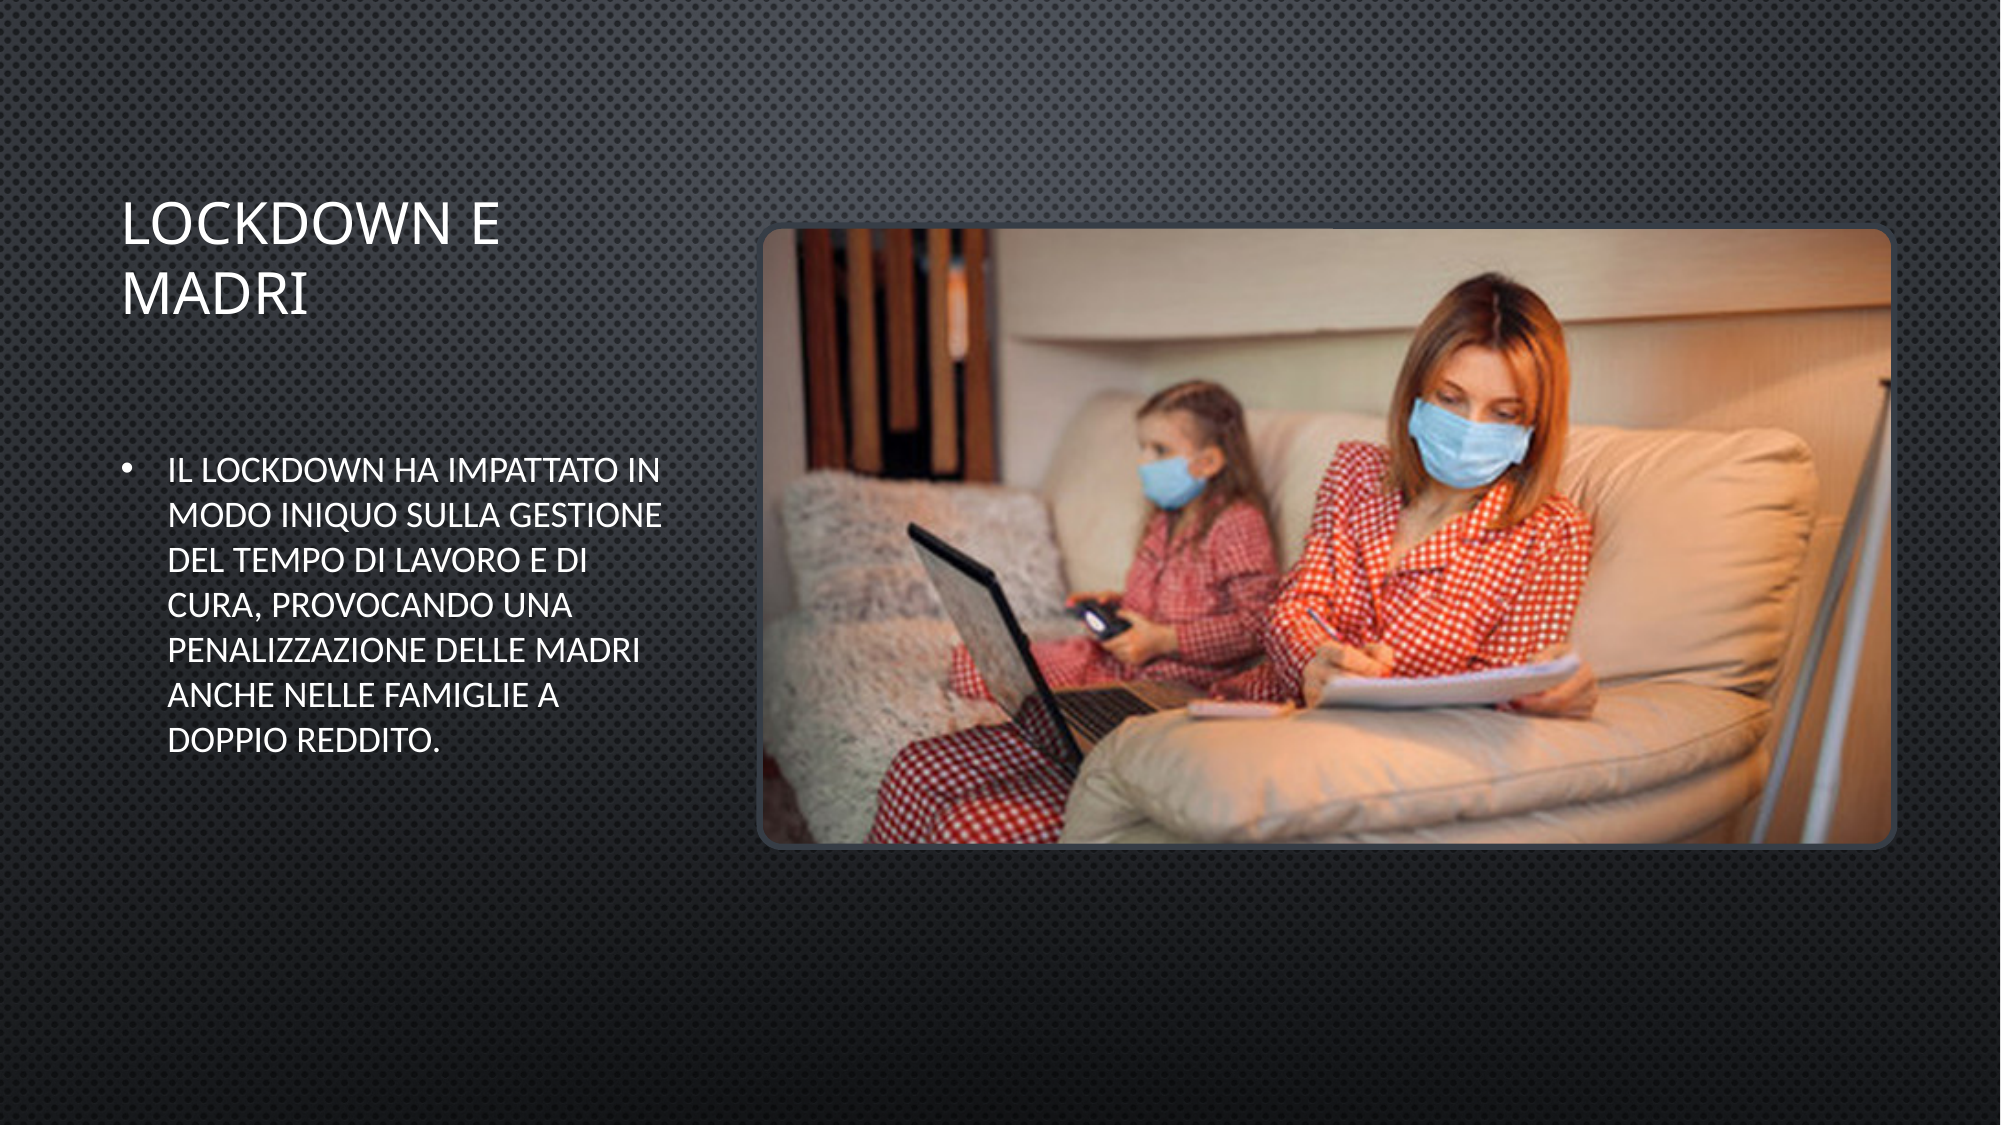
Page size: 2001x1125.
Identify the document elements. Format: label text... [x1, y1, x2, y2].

list il lockdown ha impattato in modo iniquo sulla gestione del tempo di lavoro e di cura, provocando una penalizzazione delle madri anche nelle famiglie a doppio reddito. [105, 437, 704, 966]
picture [759, 225, 1895, 848]
title Lockdown e madri [105, 99, 704, 413]
